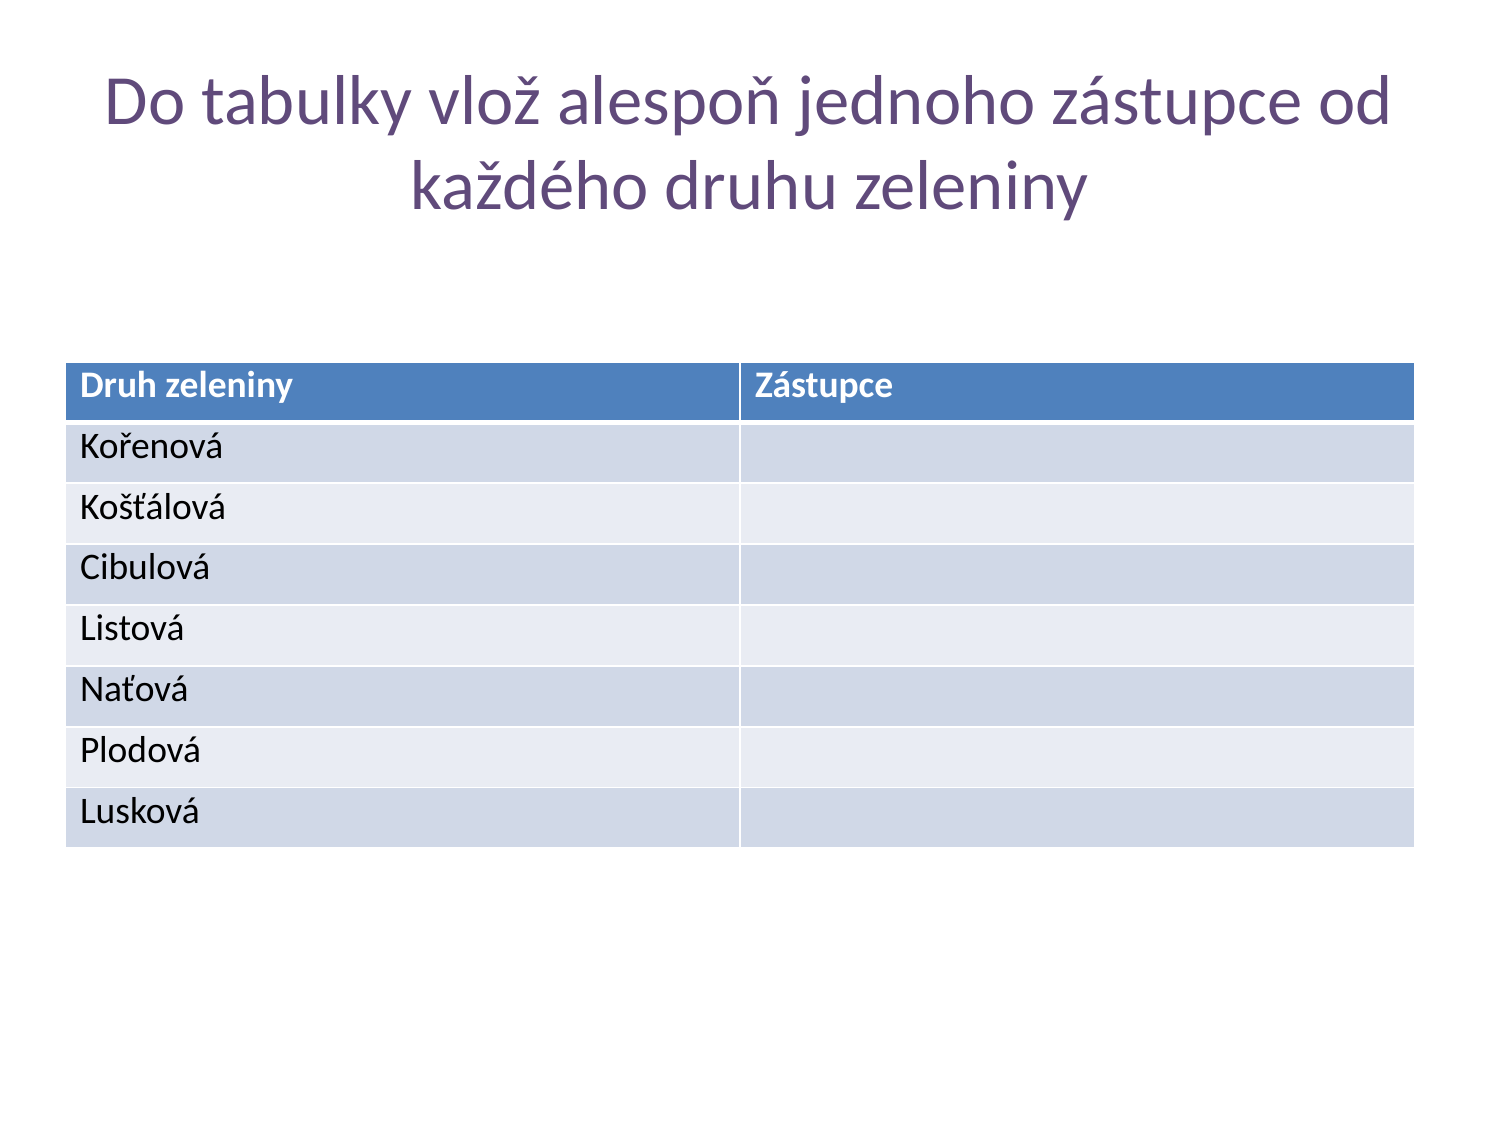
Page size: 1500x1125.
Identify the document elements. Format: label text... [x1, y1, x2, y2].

table_header Zástupce [741, 363, 1414, 420]
table_cell [741, 667, 1414, 726]
title Do tabulky vlož alespoň jednoho zástupce od každého druhu zeleniny [75, 45, 1425, 233]
table_cell Cibulová [66, 545, 739, 604]
table_header Druh zeleniny [66, 363, 739, 420]
table_cell Kořenová [66, 425, 739, 482]
table_cell [741, 606, 1414, 665]
table_cell [741, 425, 1414, 482]
table_cell Plodová [66, 728, 739, 787]
table_cell Listová [66, 606, 739, 665]
table_cell [741, 728, 1414, 787]
table_cell [741, 484, 1414, 543]
table_cell [741, 788, 1414, 847]
table_cell Naťová [66, 667, 739, 726]
table_cell Košťálová [66, 484, 739, 543]
table_cell Lusková [66, 788, 739, 847]
table_cell [741, 545, 1414, 604]
